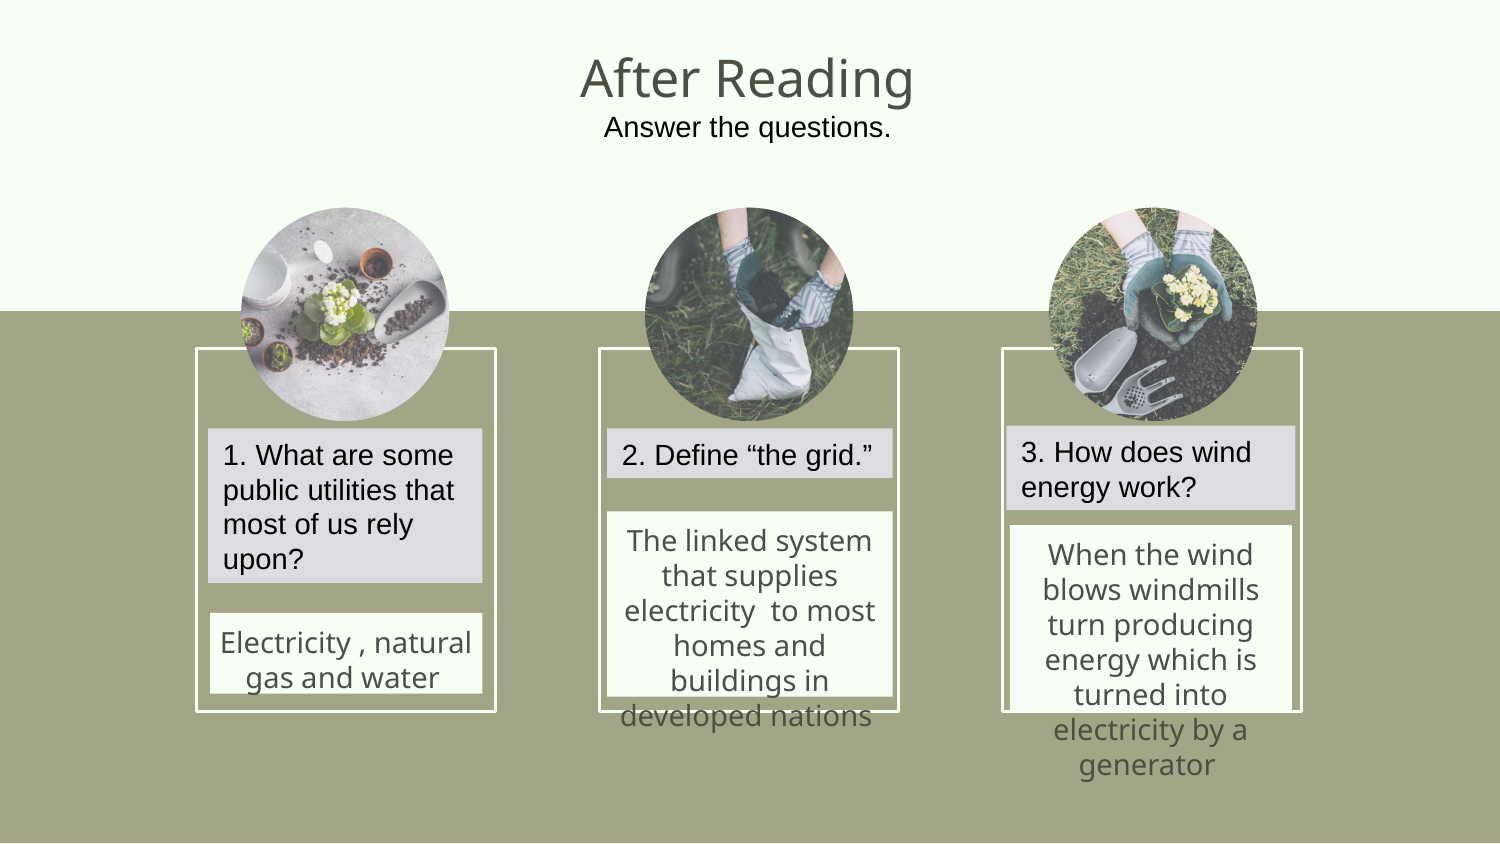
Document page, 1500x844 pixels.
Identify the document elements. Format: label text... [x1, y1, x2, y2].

picture [240, 207, 450, 422]
title After Reading Answer the questions. [531, 45, 965, 112]
text_box [1002, 348, 1302, 712]
text_box 3. How does wind energy work? [1006, 425, 1296, 511]
text_box The linked system that supplies electricity to most homes and buildings in developed nations [607, 511, 893, 697]
text_box [599, 348, 899, 712]
picture [1048, 207, 1258, 422]
text_box [196, 348, 496, 712]
picture [644, 207, 854, 422]
text_box 1. What are some public utilities that most of us rely upon? [208, 428, 483, 583]
text_box 2. Define “the grid.” [607, 428, 893, 479]
text_box [0, 311, 1500, 844]
text_box When the wind blows windmills turn producing energy which is turned into electricity by a generator [1009, 525, 1292, 712]
text_box Electricity , natural gas and water [210, 612, 483, 694]
